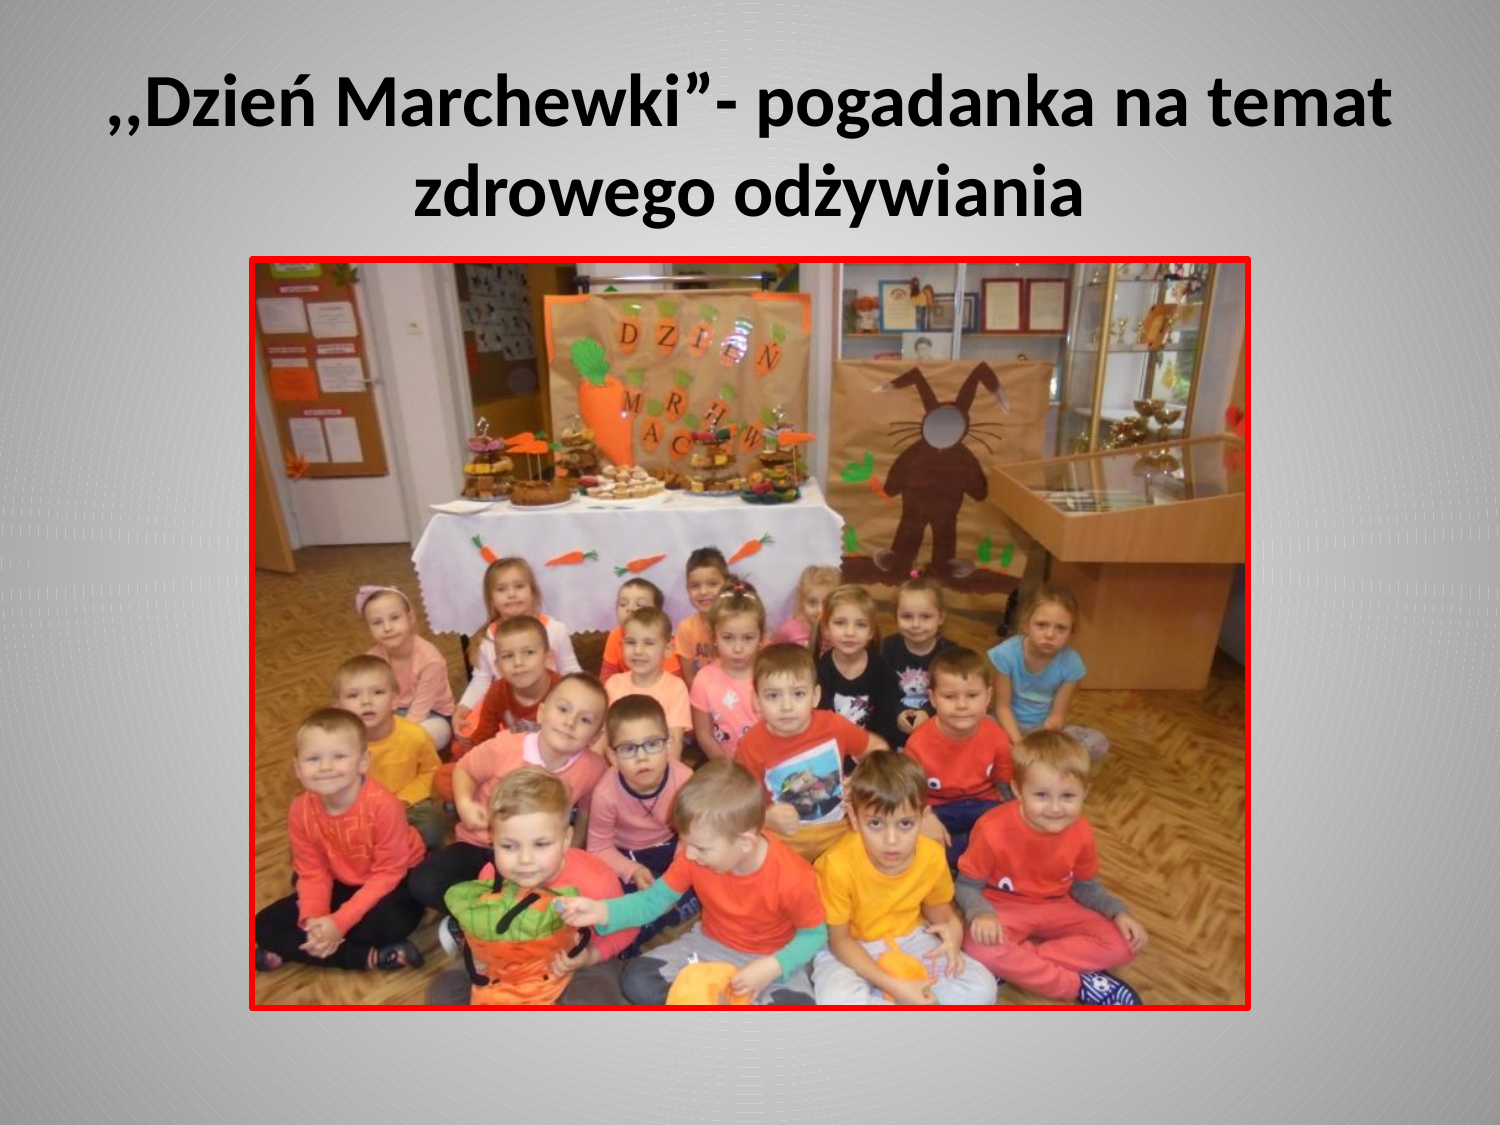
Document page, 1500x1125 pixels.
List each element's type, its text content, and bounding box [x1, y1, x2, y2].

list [254, 262, 1246, 1006]
title ,,Dzień Marchewki”- pogadanka na temat zdrowego odżywiania [75, 42, 1425, 350]
